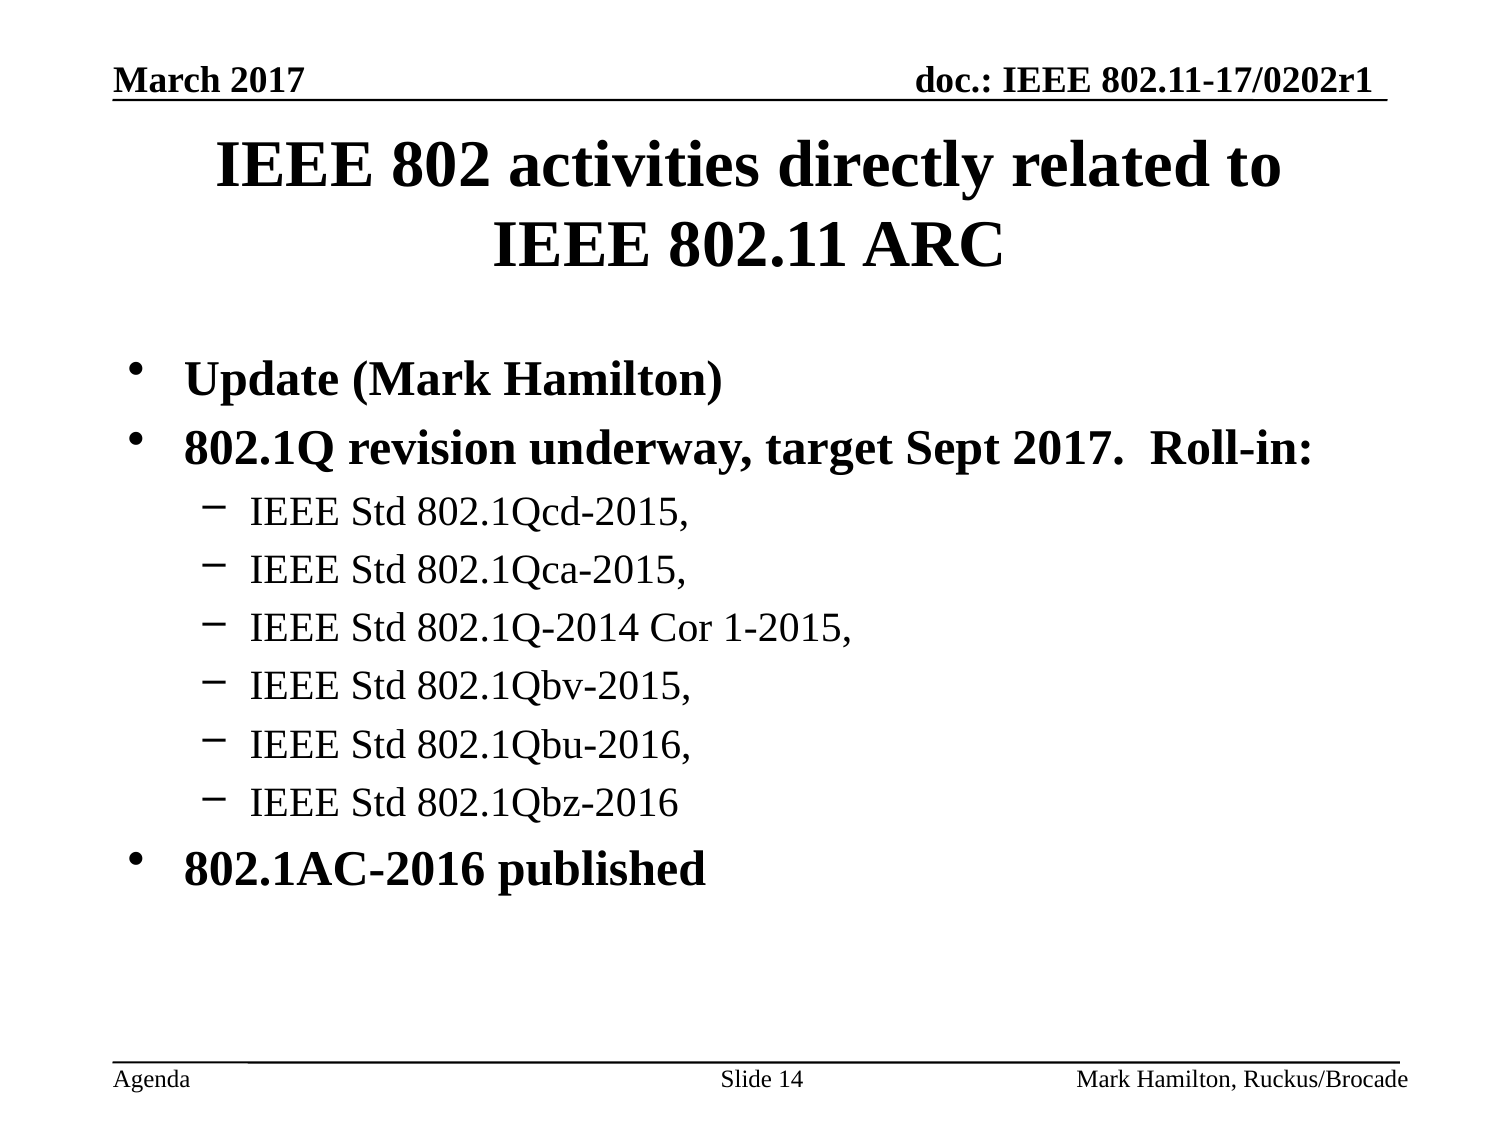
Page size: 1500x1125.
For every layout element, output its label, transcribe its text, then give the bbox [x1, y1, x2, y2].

list Update (Mark Hamilton) 802.1Q revision underway, target Sept 2017. Roll-in: IEEE Std 802.1Qcd-2015, IEEE Std 802.1Qca-2015, IEEE Std 802.1Q-2014 Cor 1-2015, IEEE Std 802.1Qbv-2015, IEEE Std 802.1Qbu-2016, IEEE Std 802.1Qbz-2016 802.1AC-2016 published [112, 337, 1388, 1000]
title IEEE 802 activities directly related to IEEE 802.11 ARC [112, 112, 1388, 288]
